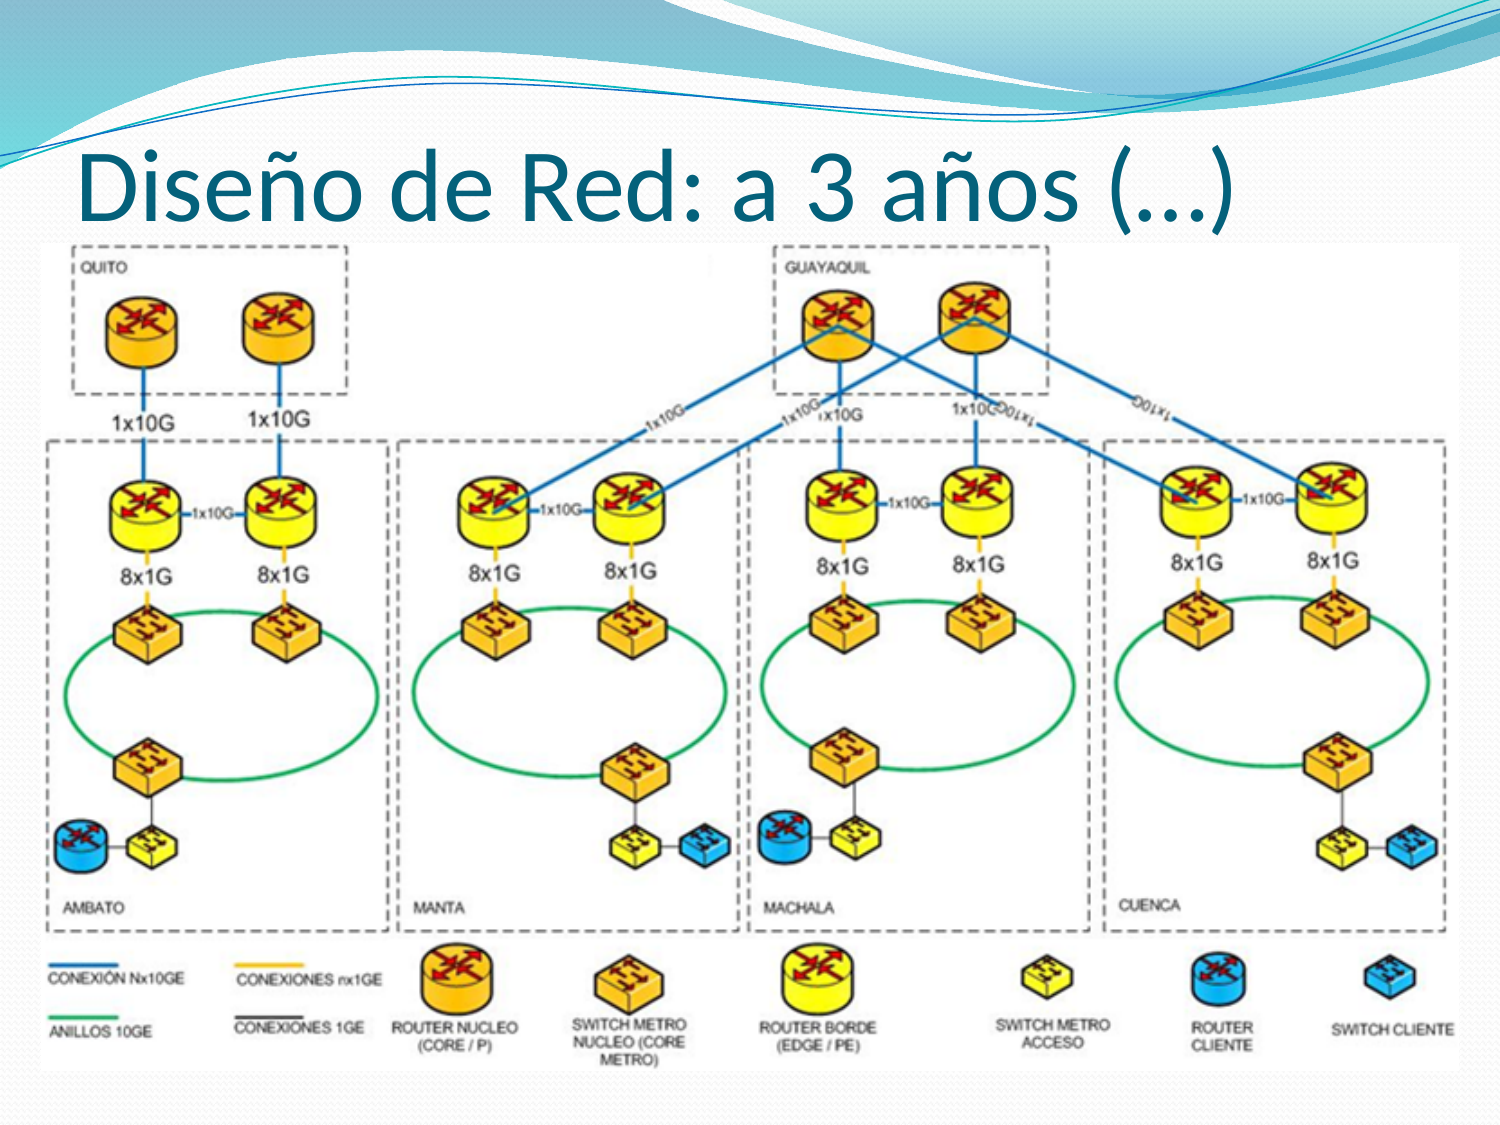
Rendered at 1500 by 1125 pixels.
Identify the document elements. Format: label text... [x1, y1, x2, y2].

title Diseño de Red: a 3 años (…) [75, 54, 1425, 243]
picture [41, 243, 1459, 1071]
